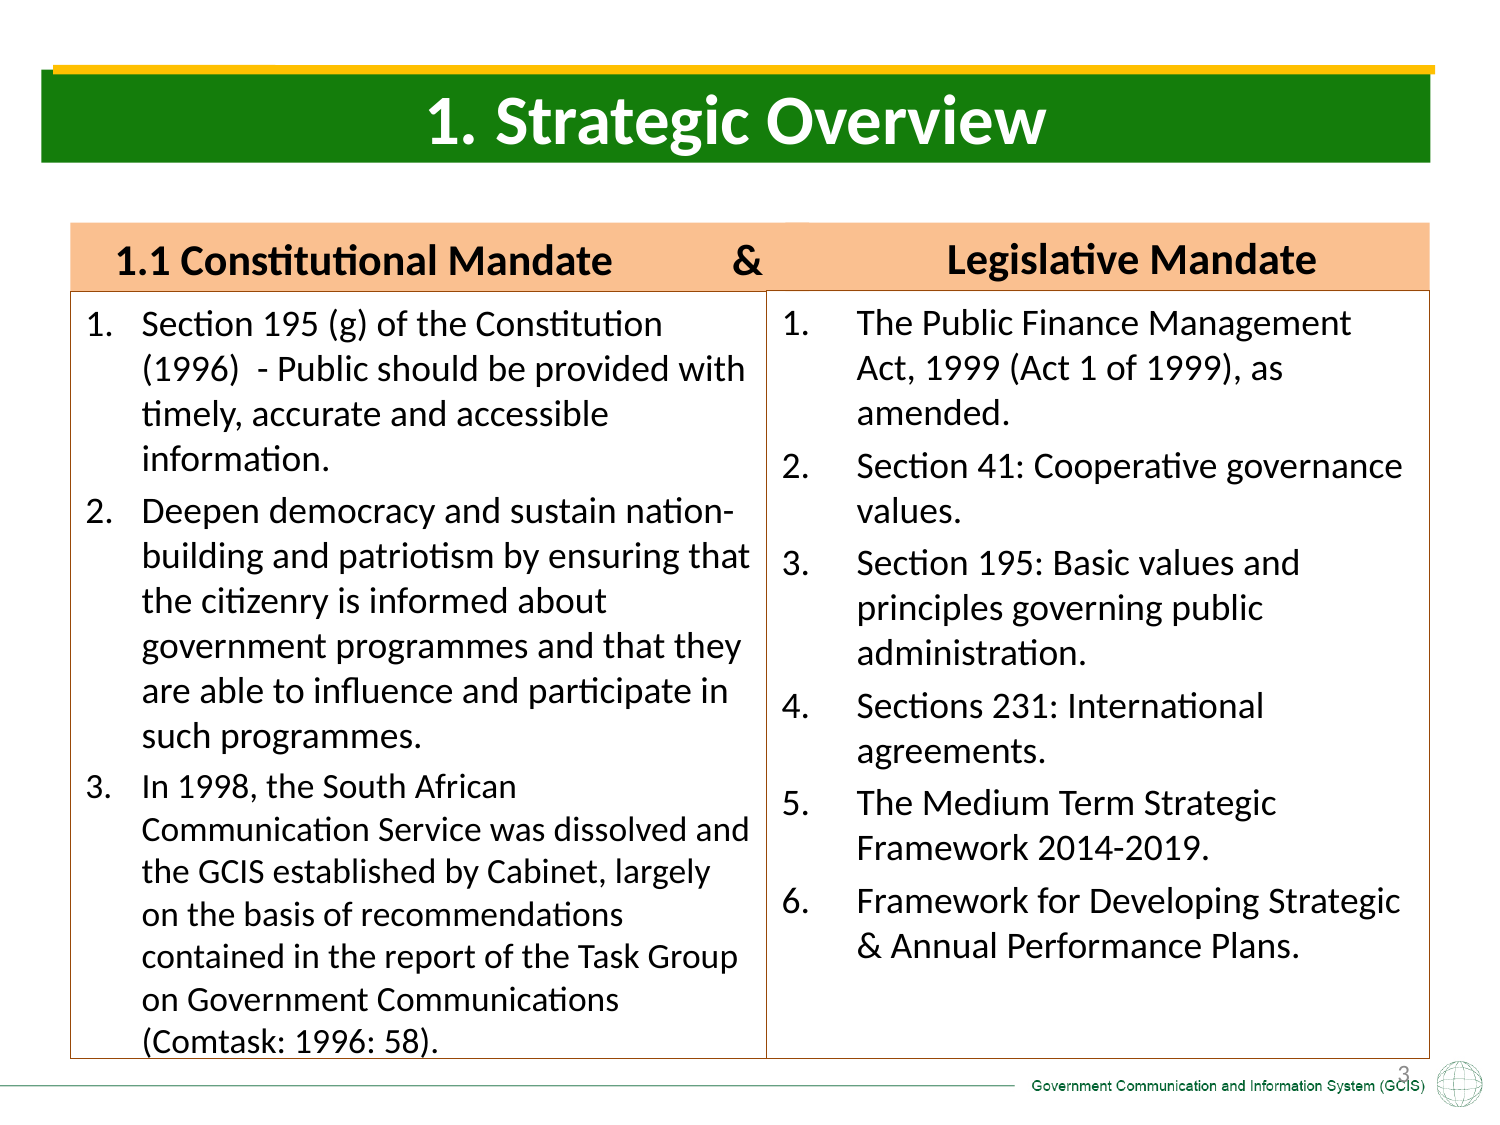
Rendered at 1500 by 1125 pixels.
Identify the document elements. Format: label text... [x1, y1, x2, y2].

list Section 195 (g) of the Constitution (1996) - Public should be provided with timely, accurate and accessible information. Deepen democracy and sustain nation-building and patriotism by ensuring that the citizenry is informed about government programmes and that they are able to influence and participate in such programmes. In 1998, the South African Communication Service was dissolved and the GCIS established by Cabinet, largely on the basis of recommendations contained in the report of the Task Group on Government Communications (Comtask: 1996: 58). [70, 291, 766, 1059]
text_box 1. Strategic Overview [41, 69, 1431, 163]
list 1.1 Constitutional Mandate & [70, 222, 785, 291]
slide_number 3 [1074, 1042, 1425, 1103]
picture [0, 0, 1500, 1125]
list The Public Finance Management Act, 1999 (Act 1 of 1999), as amended. Section 41: Cooperative governance values. Section 195: Basic values and principles governing public administration. Sections 231: International agreements. The Medium Term Strategic Framework 2014-2019. Framework for Developing Strategic & Annual Performance Plans. [766, 290, 1430, 1059]
list Legislative Mandate [785, 222, 1430, 290]
